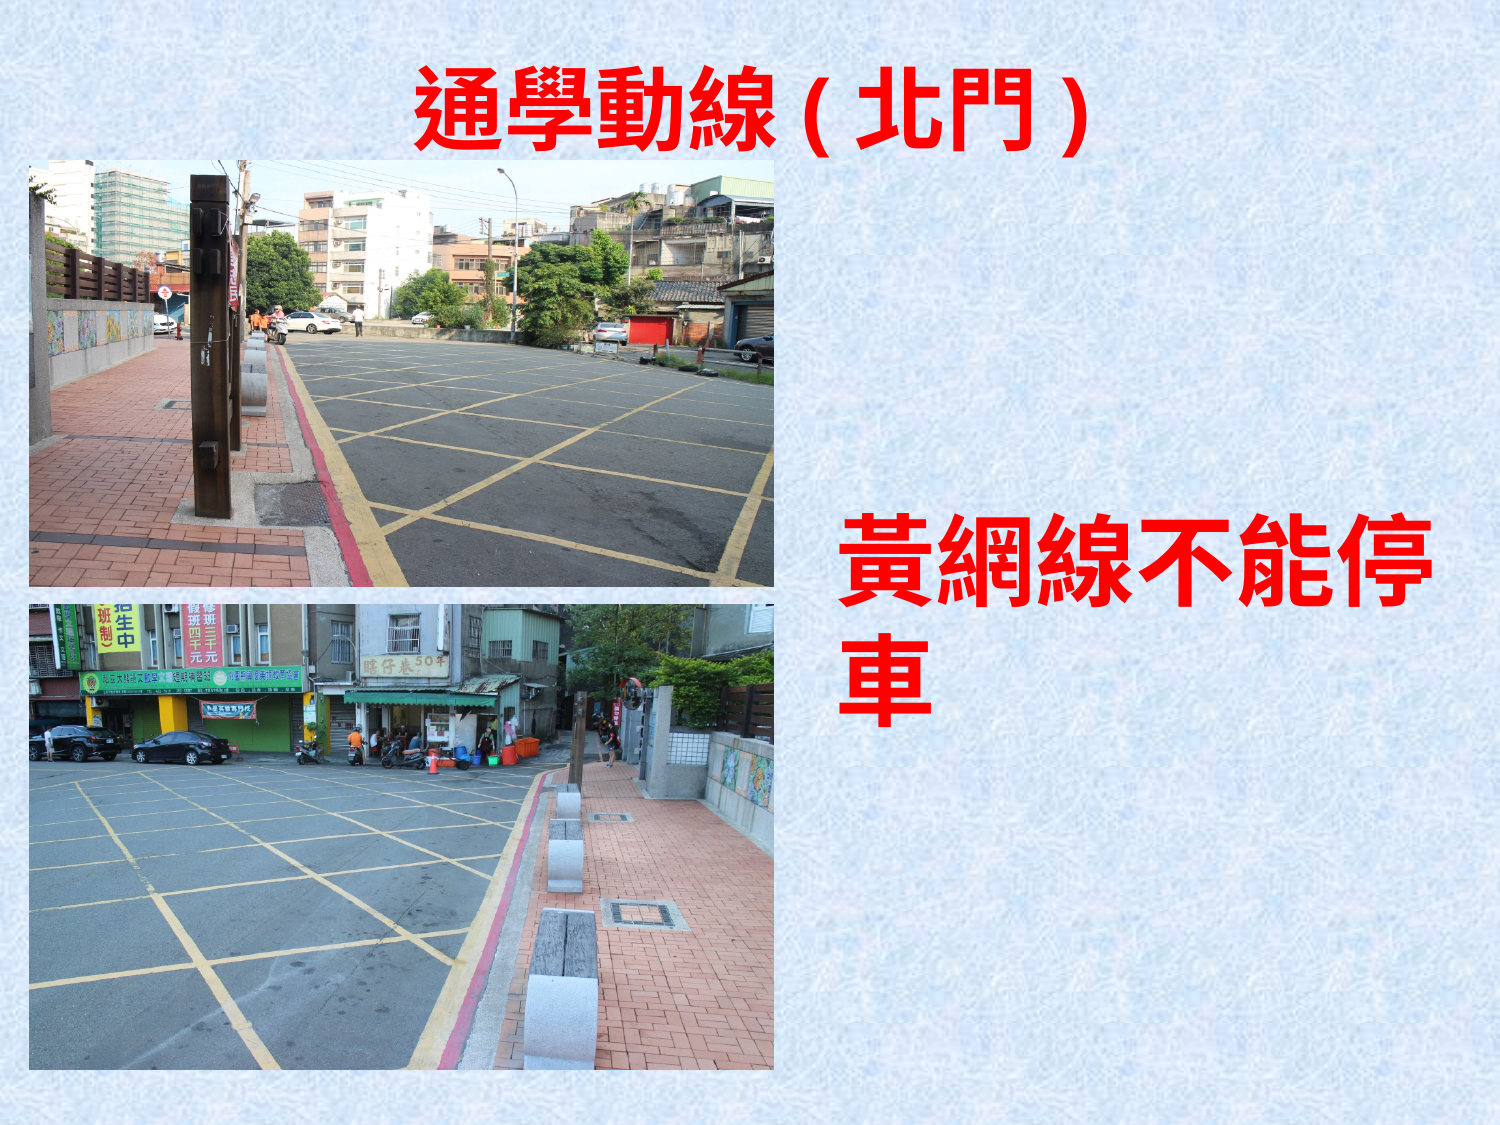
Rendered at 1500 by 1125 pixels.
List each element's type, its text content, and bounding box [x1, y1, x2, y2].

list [29, 160, 774, 587]
picture [0, 0, 1500, 1125]
text_box 黃網線不能停車 [820, 491, 1483, 747]
title 通學動線(北門) [76, 30, 1427, 183]
